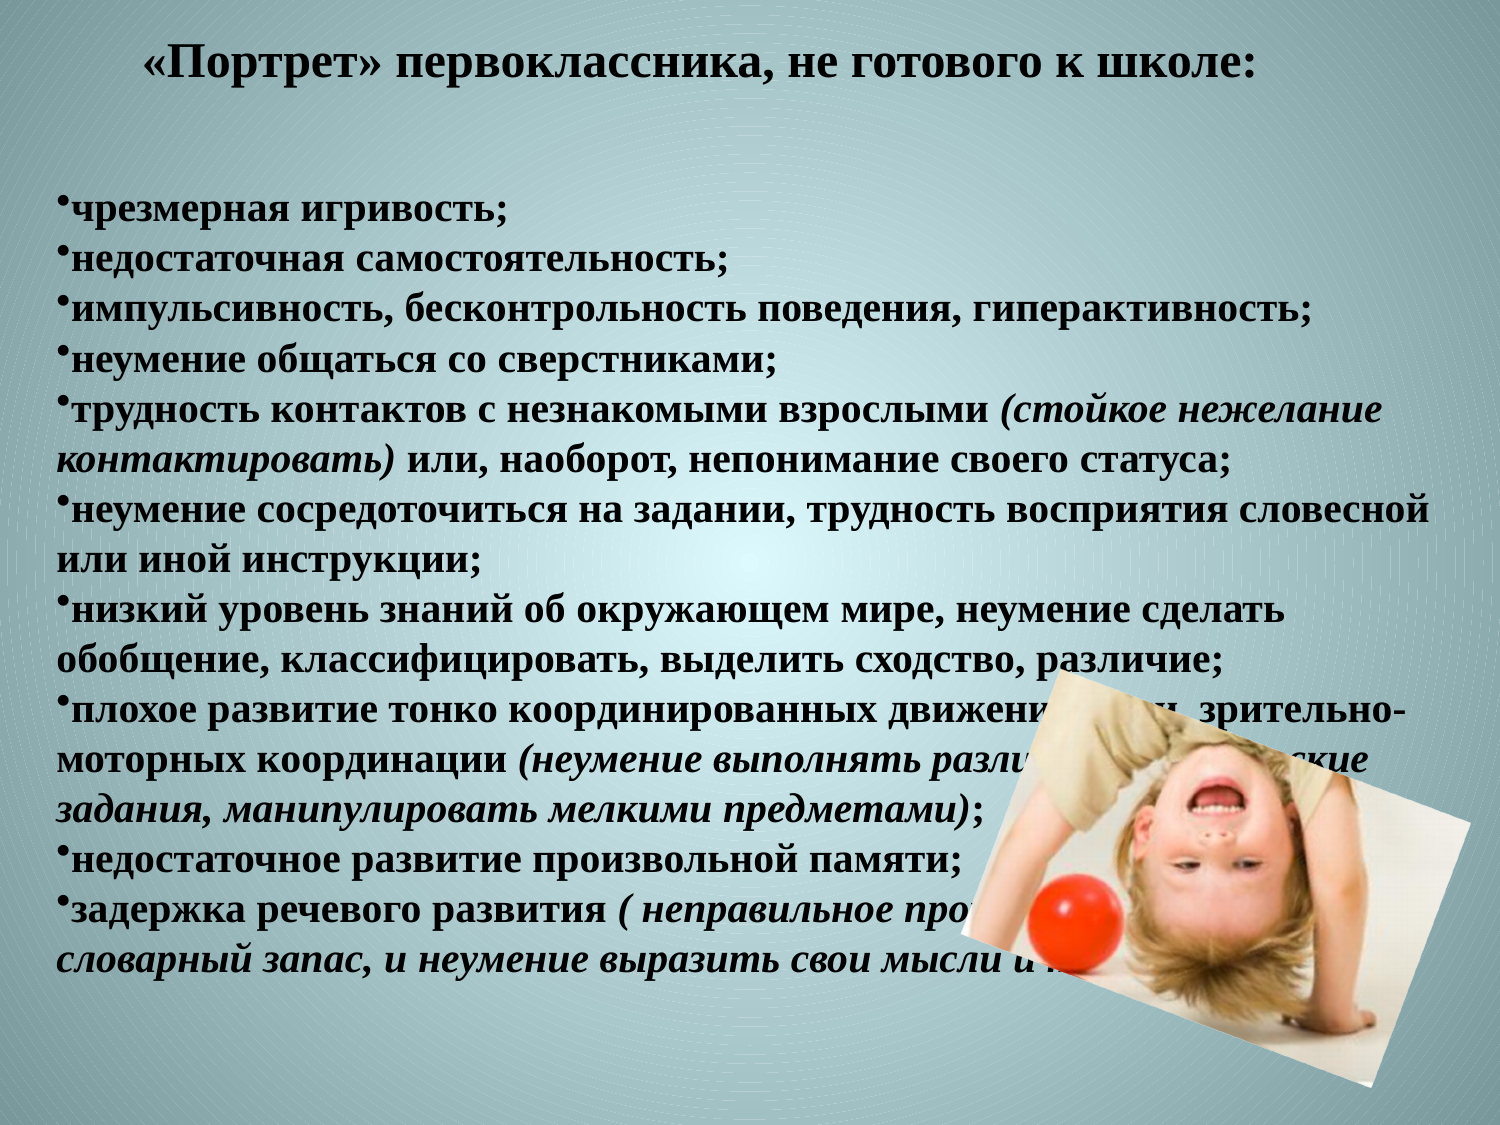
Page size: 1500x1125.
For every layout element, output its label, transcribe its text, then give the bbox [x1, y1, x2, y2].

text_box чрезмерная игривость; недостаточная самостоятельность; импульсивность, бесконтрольность поведения, гиперактивность; неумение общаться со сверстниками; трудность контактов с незнакомыми взрослыми (стойкое нежелание контактировать) или, наоборот, непонимание своего статуса; неумение сосредоточиться на задании, трудность восприятия словесной или иной инструкции; низкий уровень знаний об окружающем мире, неумение сделать обобщение, классифицировать, выделить сходство, различие; плохое развитие тонко координированных движений руки, зрительно-моторных координации (неумение выполнять различные графические задания, манипулировать мелкими предметами); недостаточное развитие произвольной памяти; задержка речевого развития ( неправильное произношение, и бедный словарный запас, и неумение выразить свои мысли и т. п.). [41, 145, 1459, 1033]
text_box «Портрет» первоклассника, не готового к школе: [0, 19, 1388, 187]
picture [962, 670, 1470, 1087]
